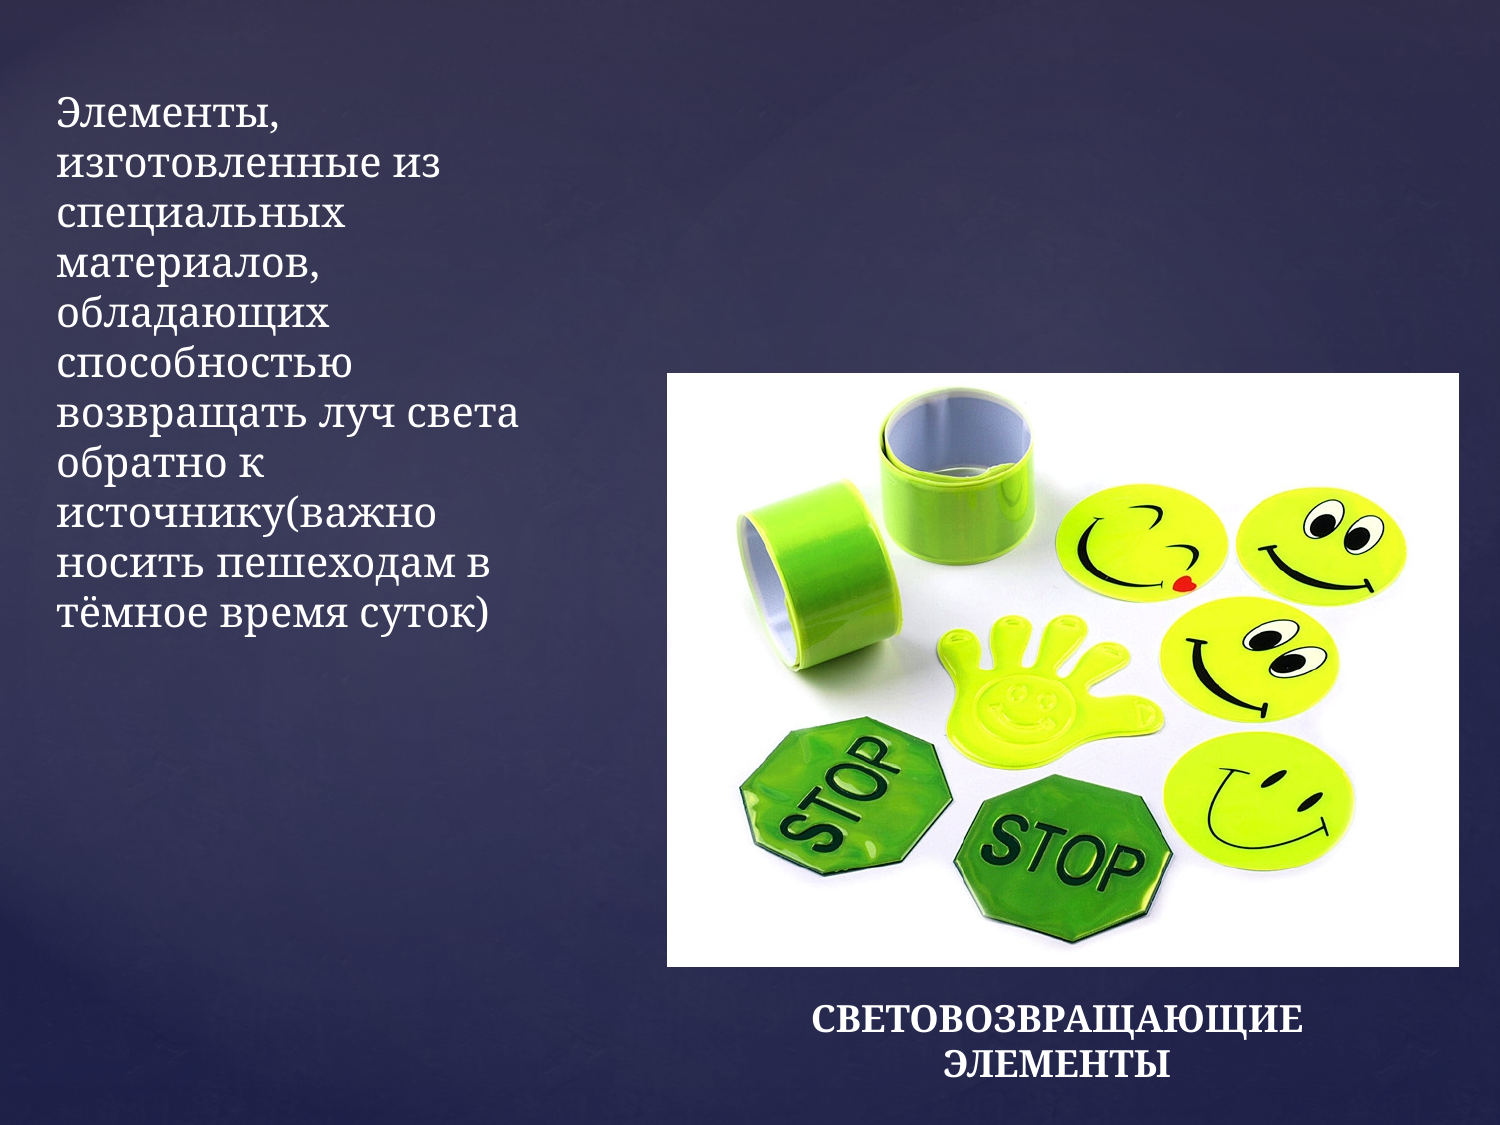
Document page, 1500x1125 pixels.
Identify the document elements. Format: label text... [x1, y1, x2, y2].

text_box Элементы, изготовленные из специальных материалов, обладающих способностью возвращать луч света обратно к источнику(важно носить пешеходам в тёмное время суток) [41, 78, 609, 644]
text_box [666, 372, 1460, 1095]
